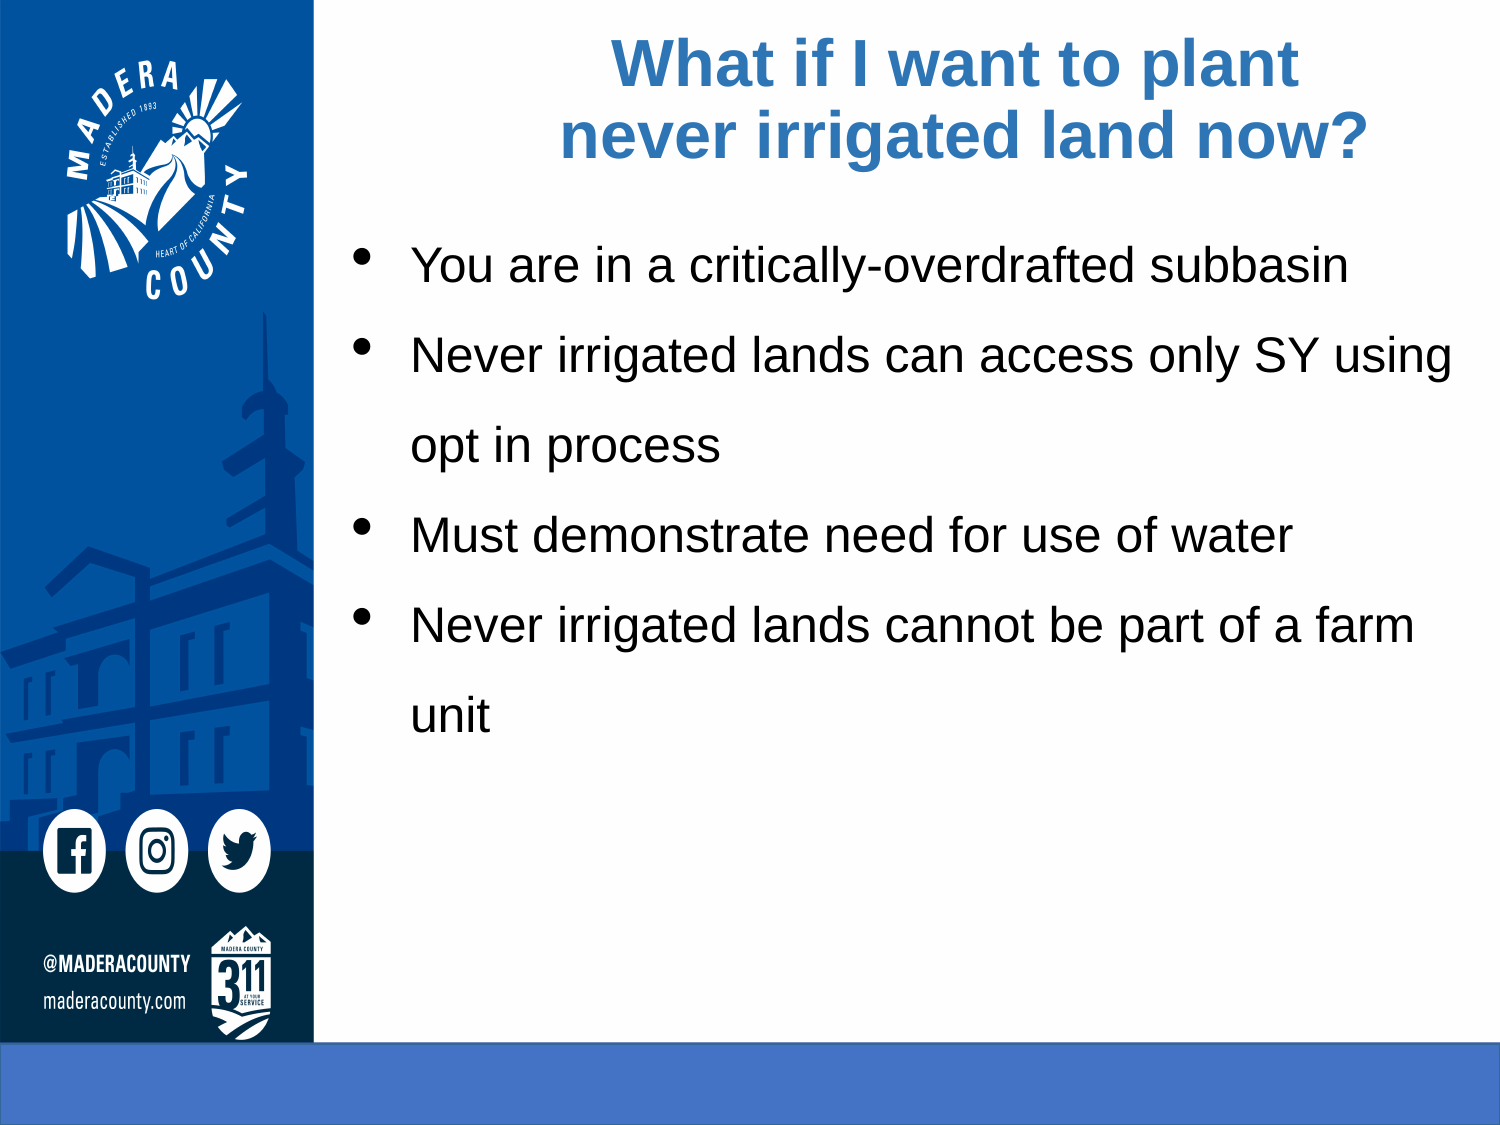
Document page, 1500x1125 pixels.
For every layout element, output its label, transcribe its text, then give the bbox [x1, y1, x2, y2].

picture [0, 0, 1500, 1042]
title What if I want to plant never irrigated land now? [318, 18, 1500, 182]
list You are in a critically-overdrafted subbasin Never irrigated lands can access only SY using opt in process Must demonstrate need for use of water Never irrigated lands cannot be part of a farm unit [338, 194, 1471, 1043]
text_box [0, 1043, 1500, 1125]
